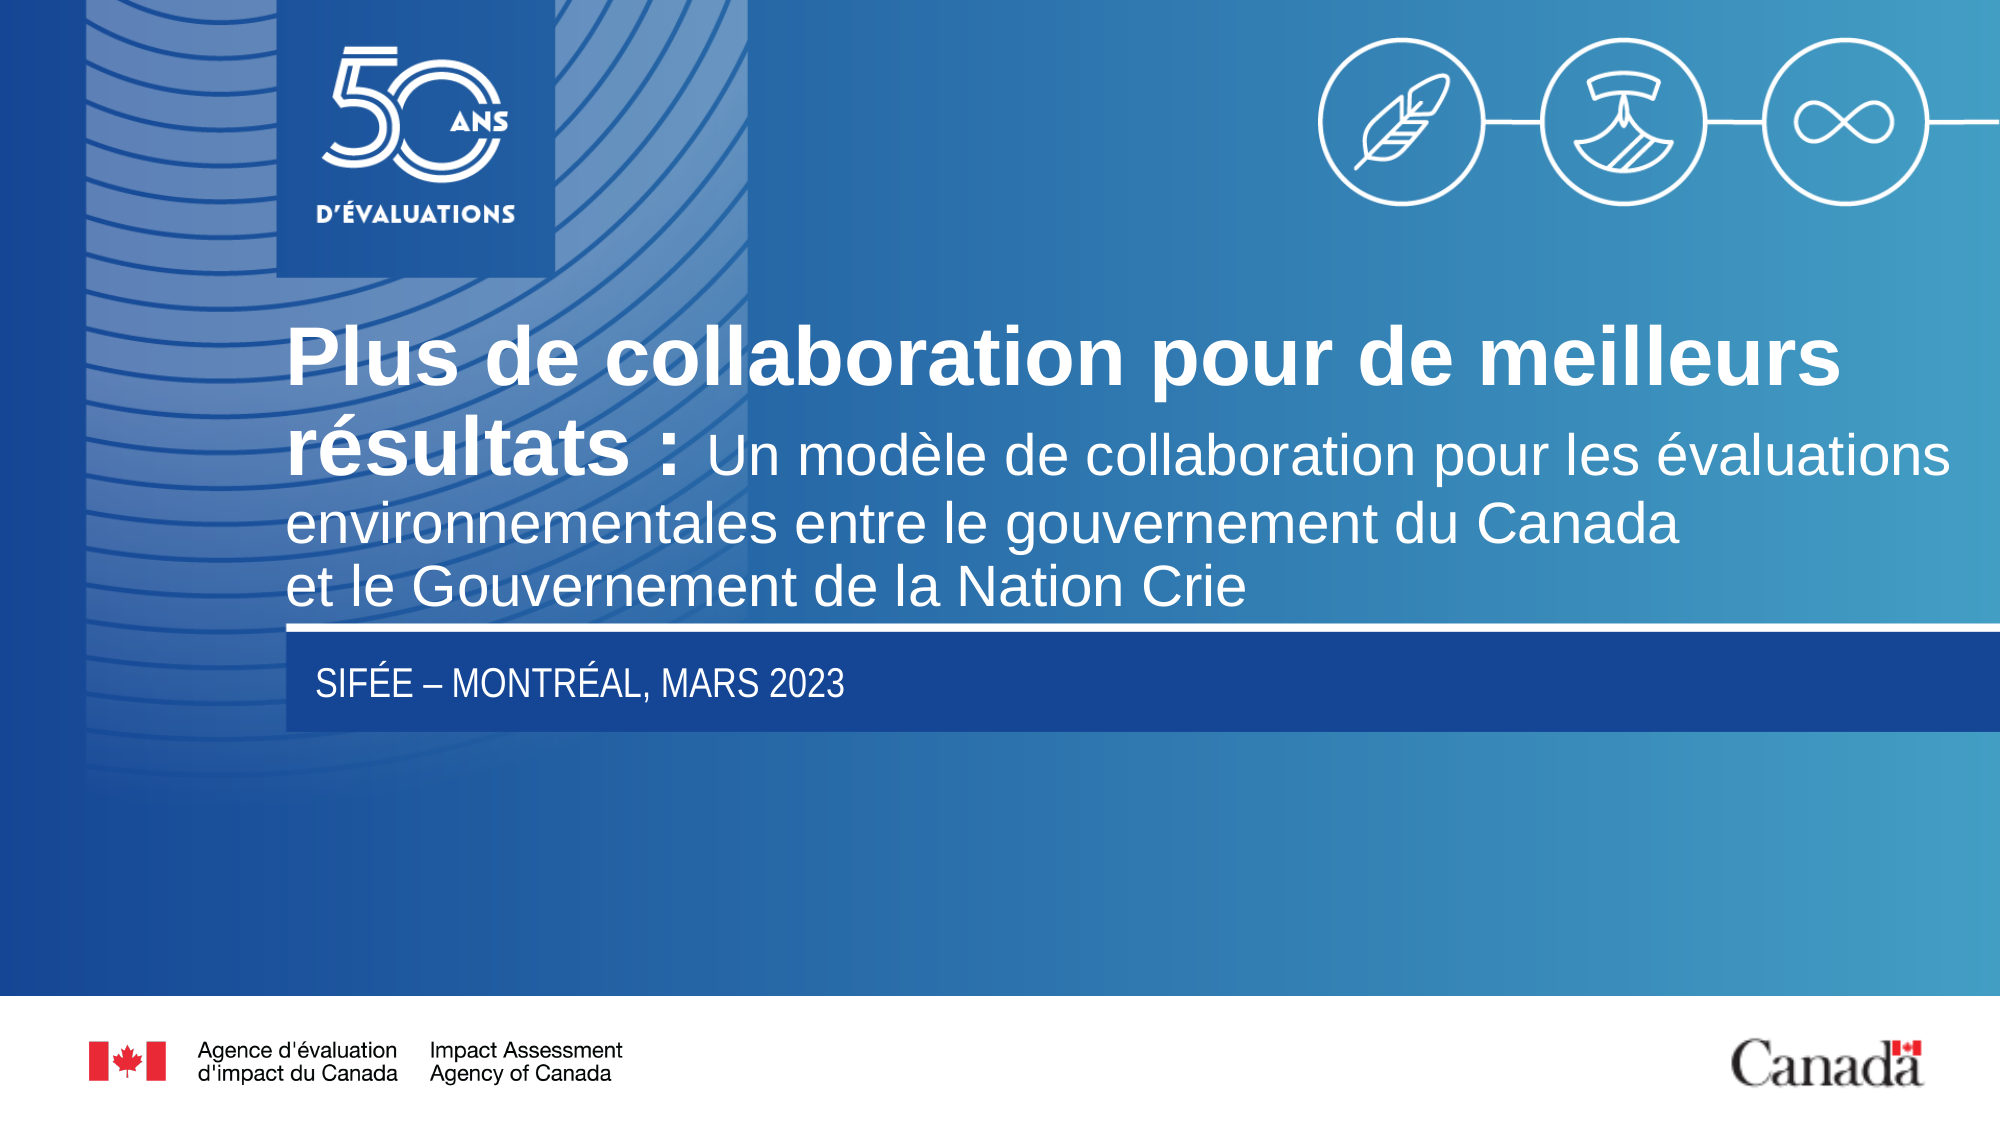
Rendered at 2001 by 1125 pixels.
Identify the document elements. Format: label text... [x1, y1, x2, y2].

picture [87, 1034, 641, 1088]
picture [0, 0, 2000, 996]
subtitle SIFÉE – MONTRÉAL, MARS 2023 [285, 625, 2000, 736]
title Plus de collaboration pour de meilleurs résultats : Un modèle de collaboration pour les évaluations environnementales entre le gouvernement du Canada et le Gouvernement de la Nation Crie [285, 439, 2000, 620]
